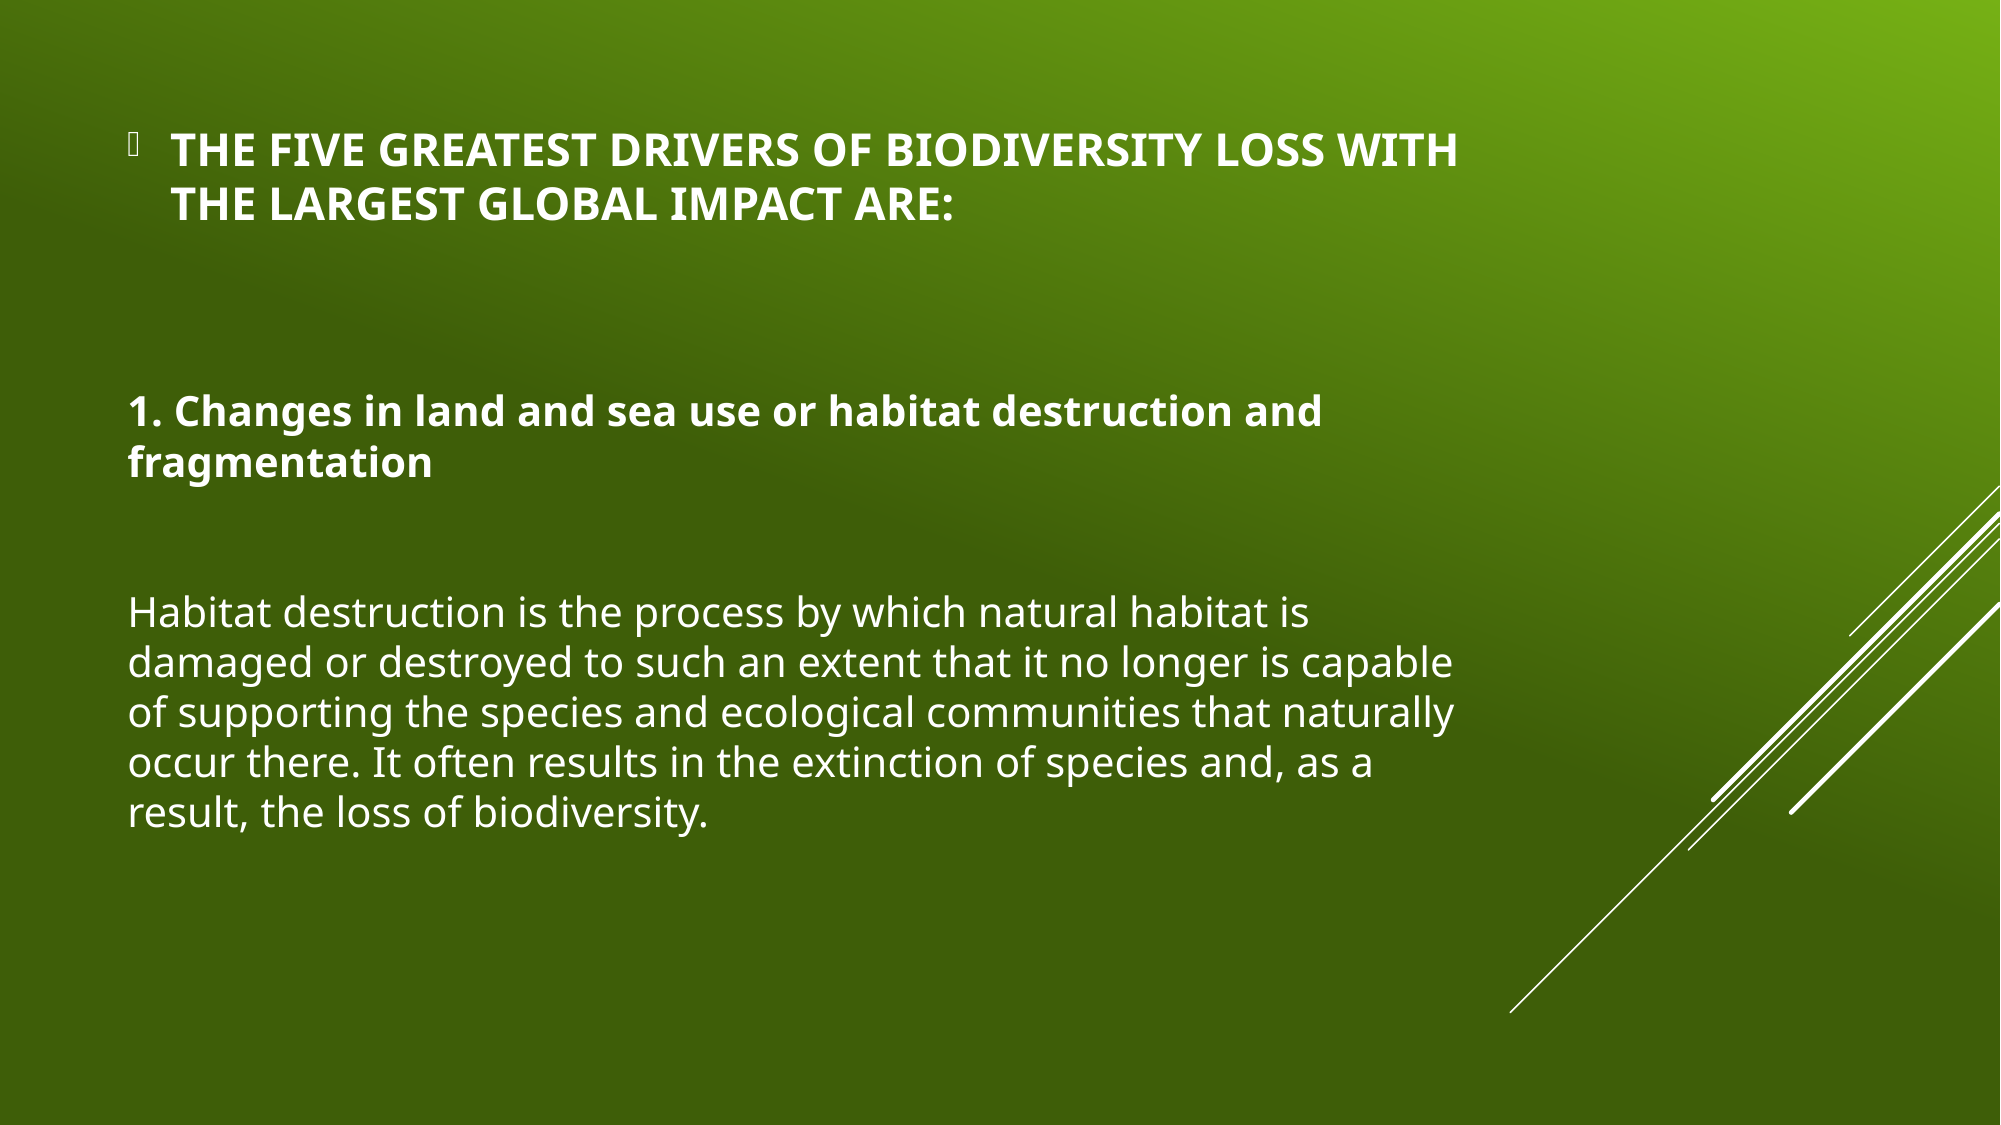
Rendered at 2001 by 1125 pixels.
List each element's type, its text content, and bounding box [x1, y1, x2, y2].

title 1. Changes in land and sea use or habitat destruction and fragmentation Habitat destruction is the process by which natural habitat is damaged or destroyed to such an extent that it no longer is capable of supporting the species and ecological communities that naturally occur there. It often results in the extinction of species and, as a result, the loss of biodiversity. [112, 341, 1513, 880]
list THE FIVE GREATEST DRIVERS OF BIODIVERSITY LOSS WITH THE LARGEST GLOBAL IMPACT ARE: [112, 112, 1513, 238]
